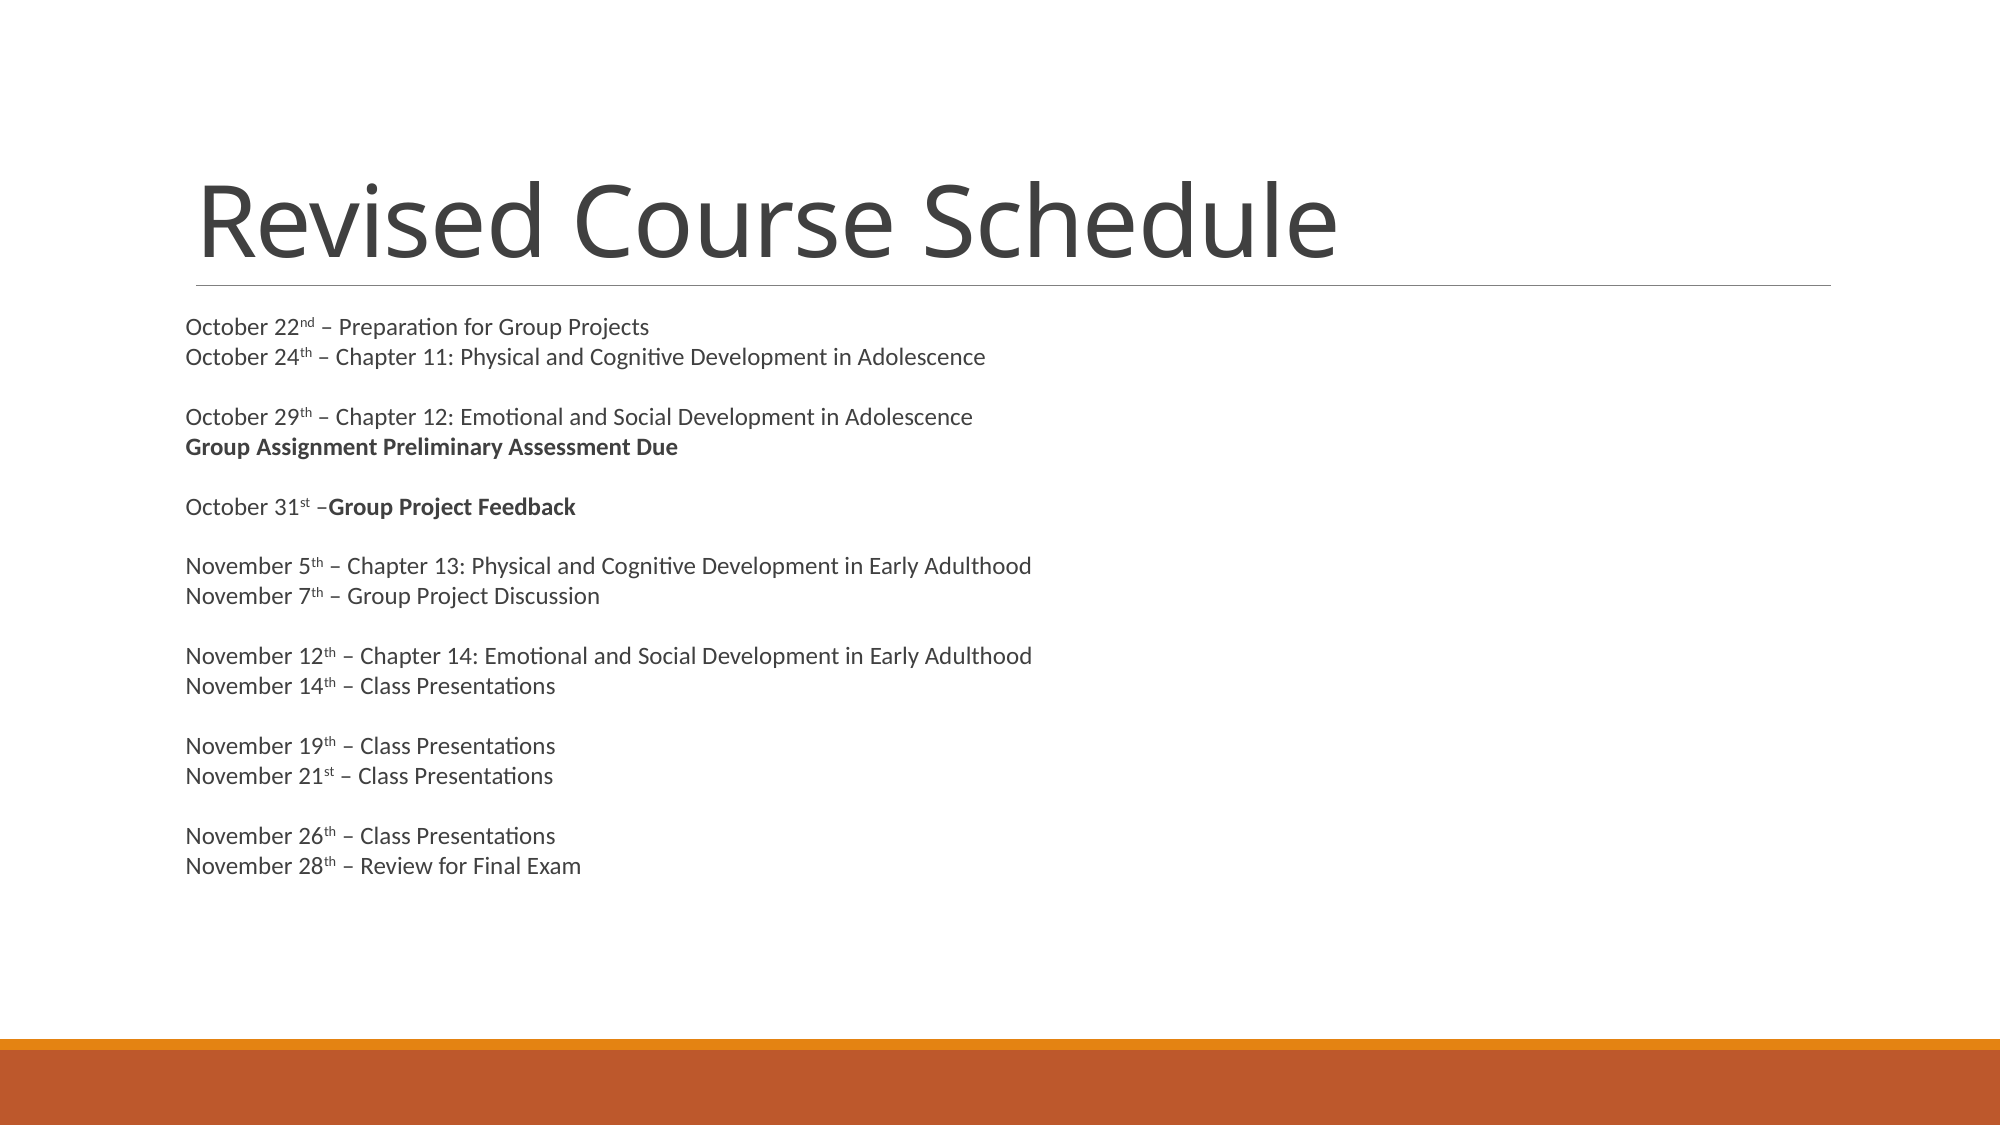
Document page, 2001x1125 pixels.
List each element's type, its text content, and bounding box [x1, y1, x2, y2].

title Revised Course Schedule [180, 47, 1830, 285]
list October 22nd – Preparation for Group Projects October 24th – Chapter 11: Physical and Cognitive Development in Adolescence October 29th – Chapter 12: Emotional and Social Development in Adolescence Group Assignment Preliminary Assessment Due October 31st –Group Project Feedback November 5th – Chapter 13: Physical and Cognitive Development in Early Adulthood November 7th – Group Project Discussion November 12th – Chapter 14: Emotional and Social Development in Early Adulthood November 14th – Class Presentations November 19th – Class Presentations November 21st – Class Presentations November 26th – Class Presentations November 28th – Review for Final Exam [180, 302, 1830, 963]
